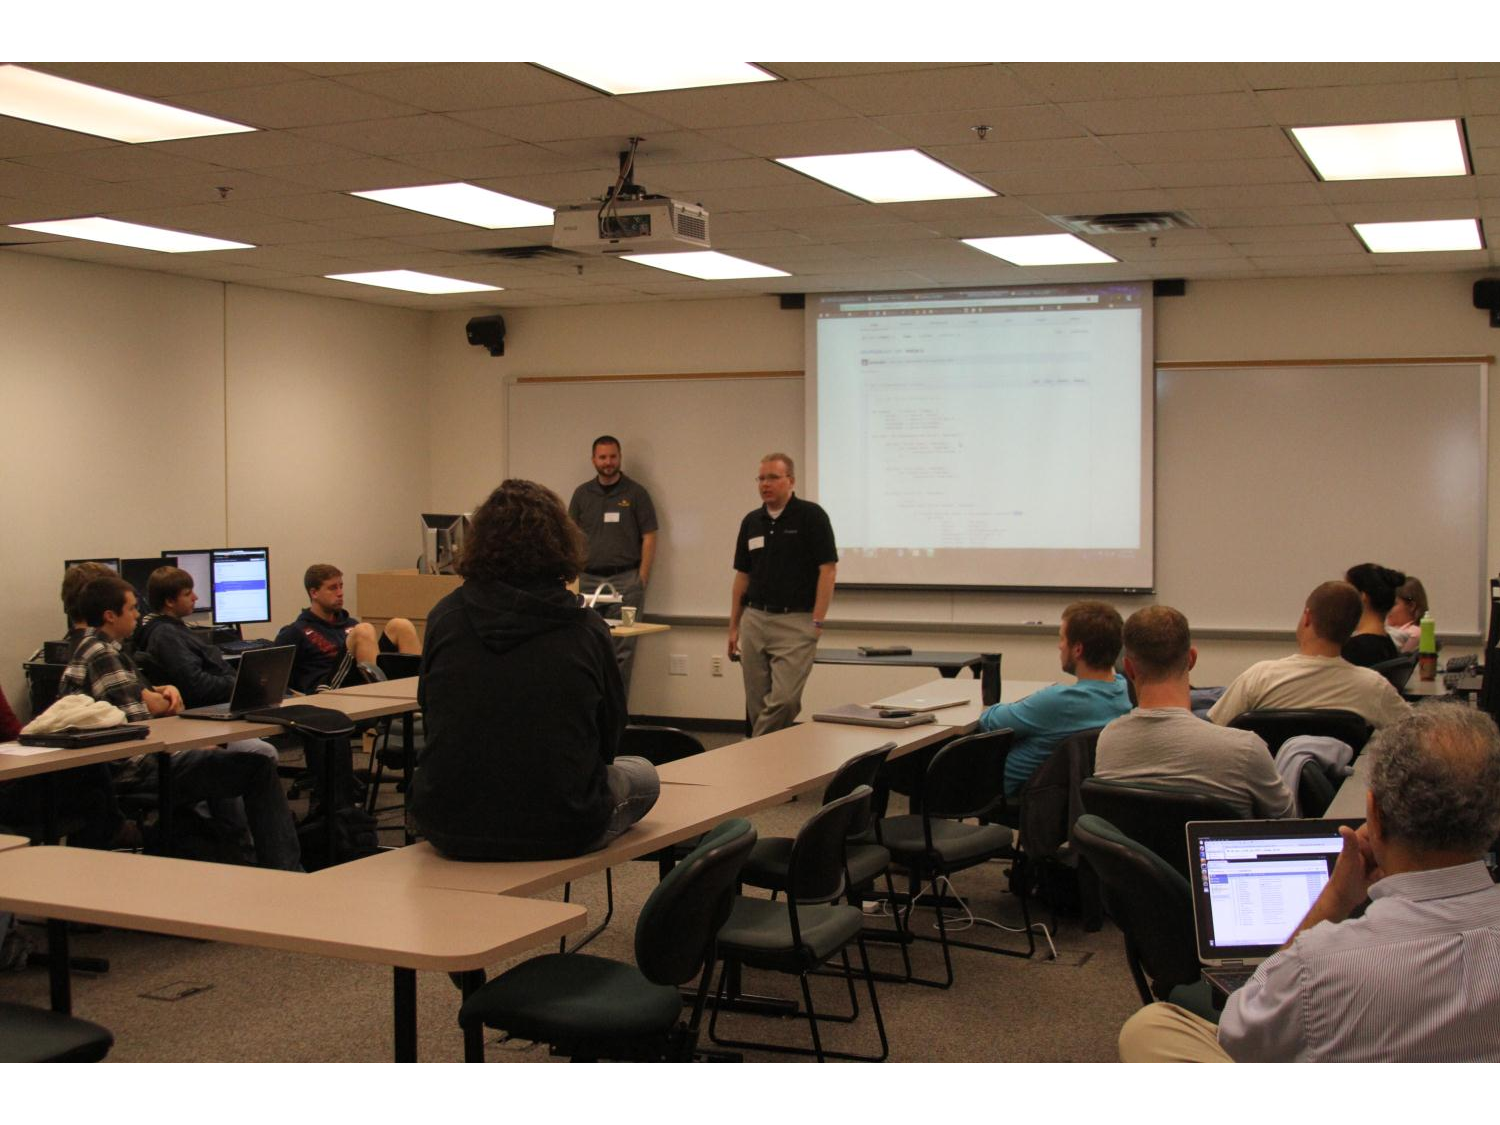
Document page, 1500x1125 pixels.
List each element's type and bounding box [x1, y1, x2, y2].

picture [0, 62, 1500, 1063]
